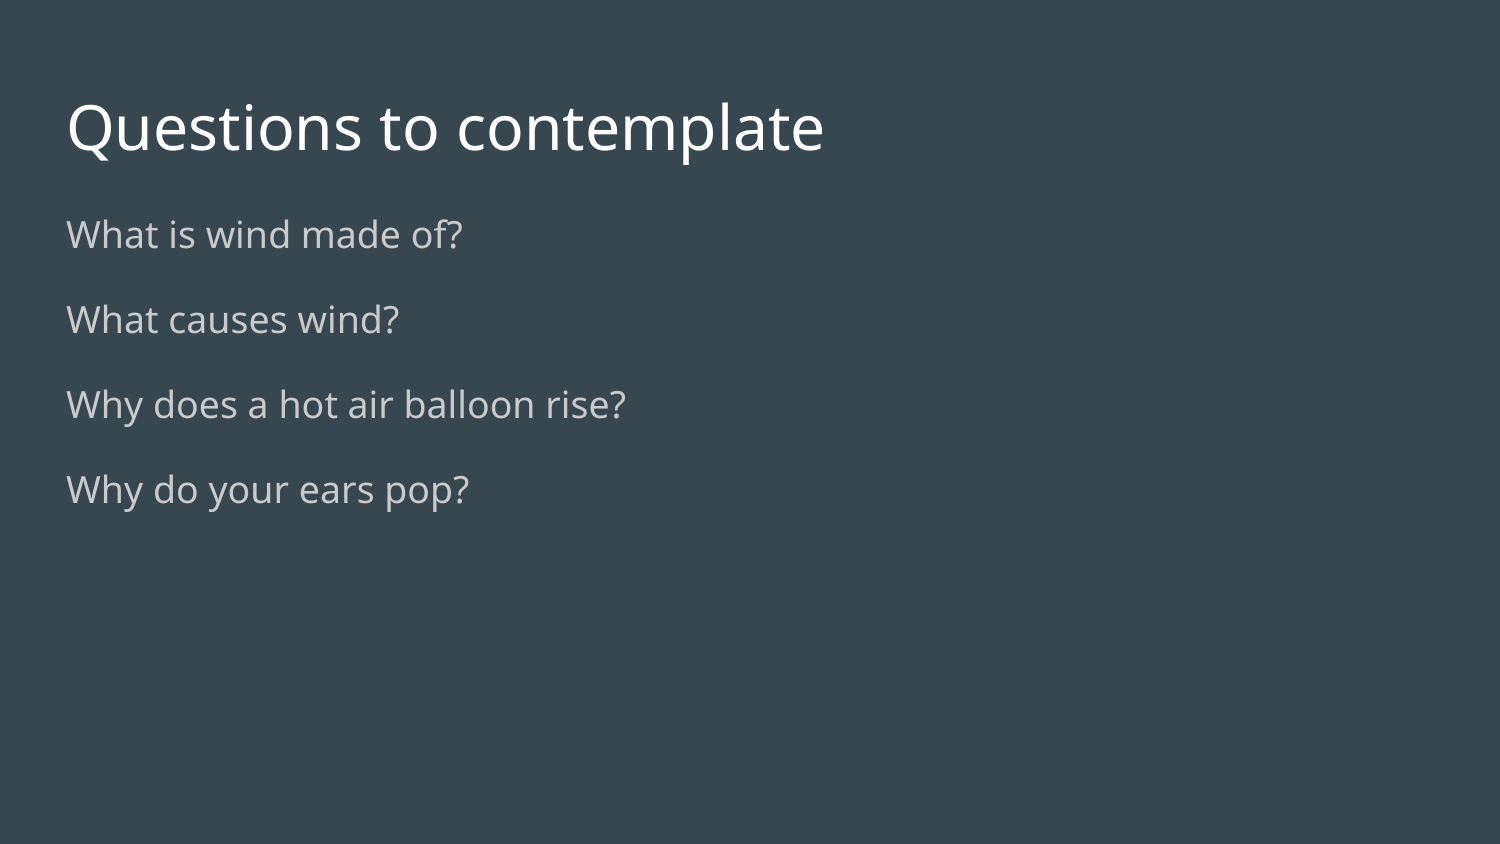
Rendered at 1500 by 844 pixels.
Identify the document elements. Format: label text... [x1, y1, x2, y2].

title Questions to contemplate [51, 72, 1449, 167]
list What is wind made of? What causes wind? Why does a hot air balloon rise? Why do your ears pop? [51, 189, 1449, 750]
